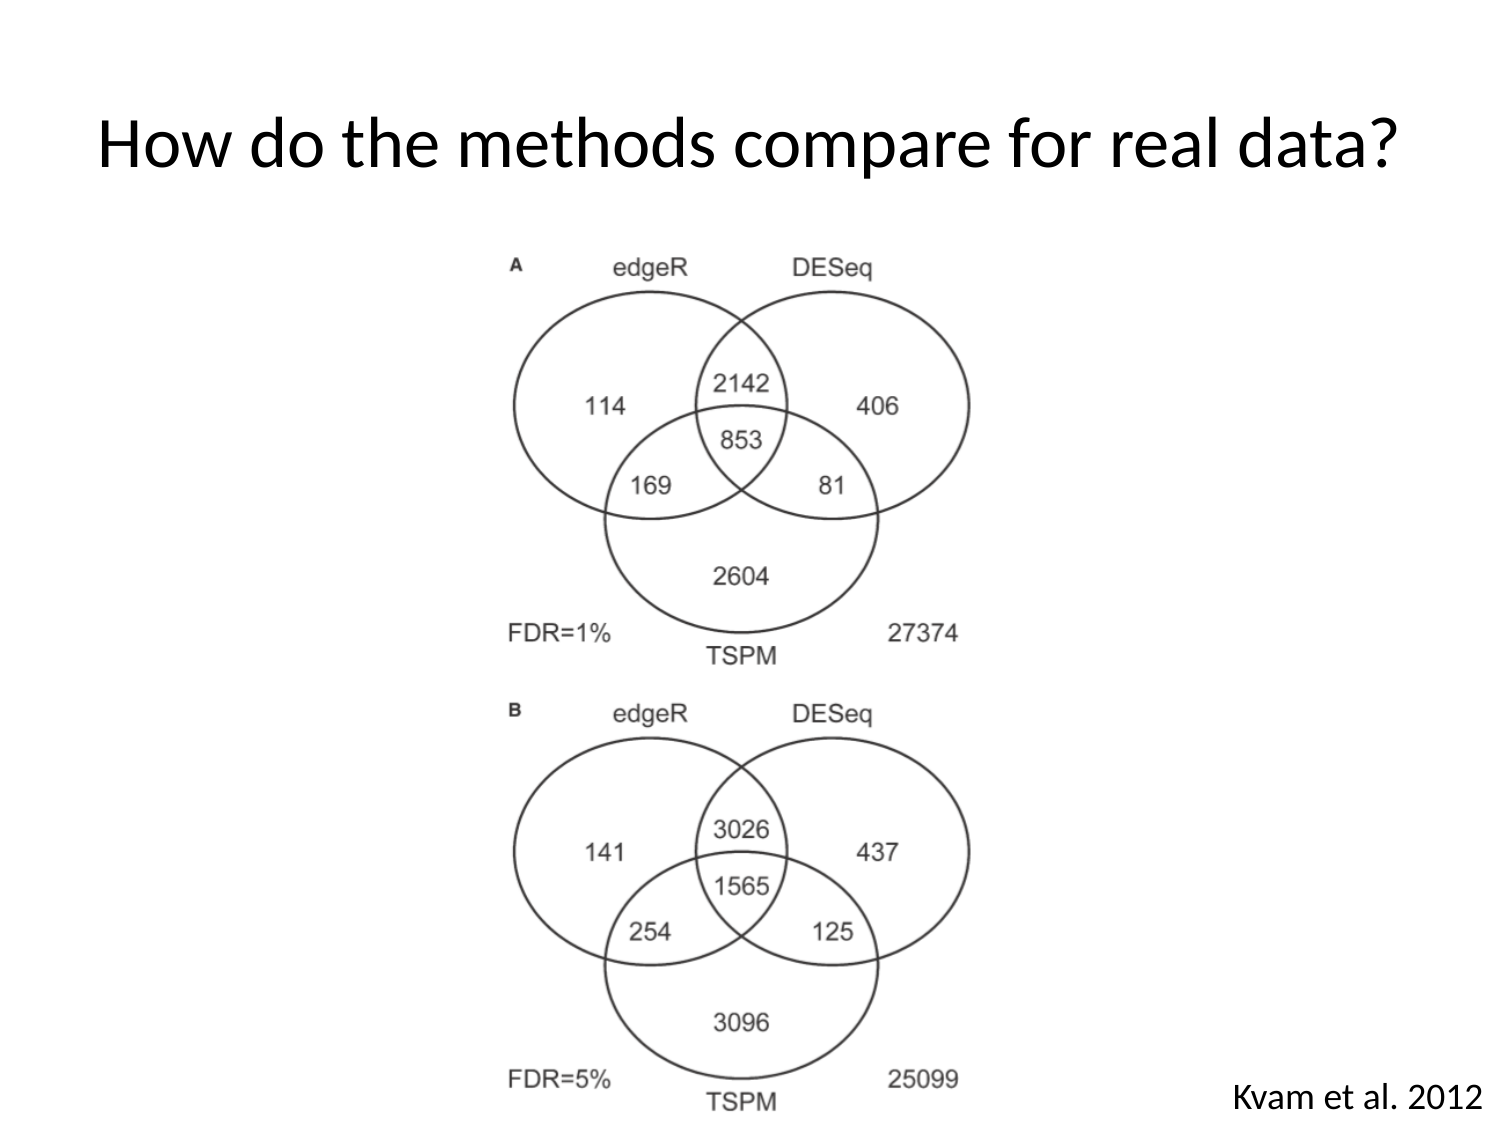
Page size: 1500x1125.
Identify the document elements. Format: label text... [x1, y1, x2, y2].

title How do the methods compare for real data? [75, 45, 1425, 233]
picture [490, 232, 1010, 1125]
text_box Kvam et al. 2012 [1218, 1064, 1499, 1125]
